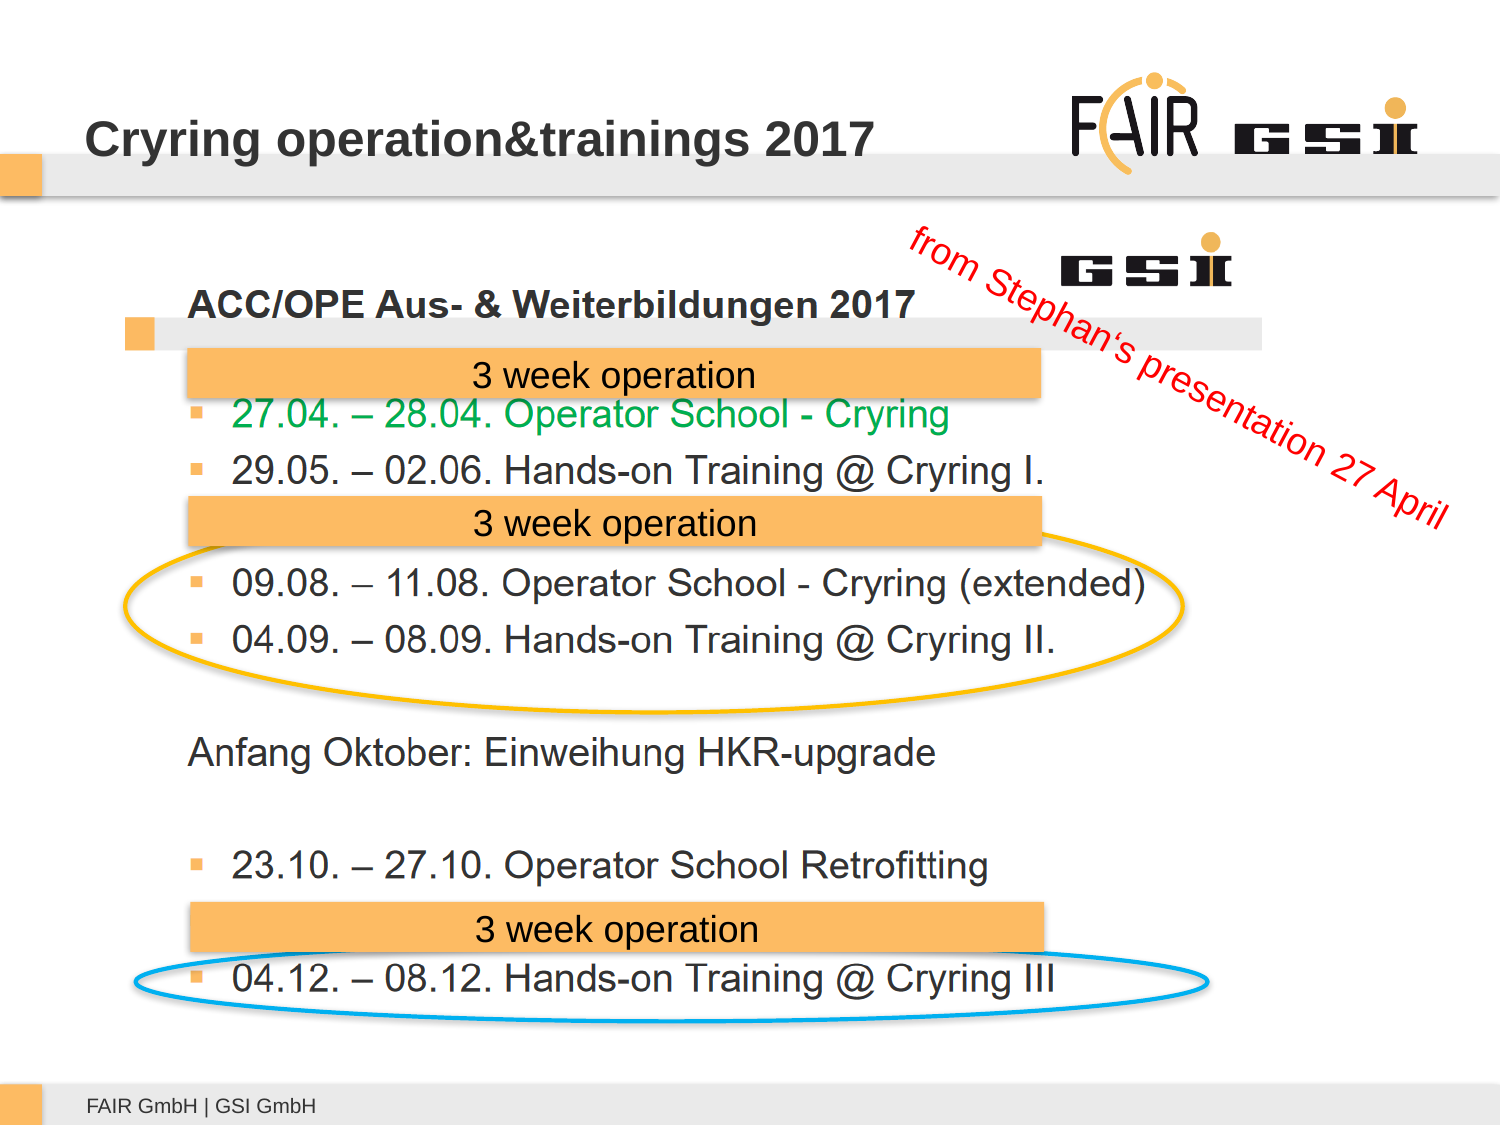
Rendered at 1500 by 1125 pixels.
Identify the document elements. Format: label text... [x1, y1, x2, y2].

text_box from Stephan‘s presentation 27 April [1265, 388, 1474, 553]
title Cryring operation&trainings 2017 [69, 44, 986, 174]
picture [1233, 95, 1419, 154]
picture [1071, 70, 1199, 177]
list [124, 207, 1262, 1013]
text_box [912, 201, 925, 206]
